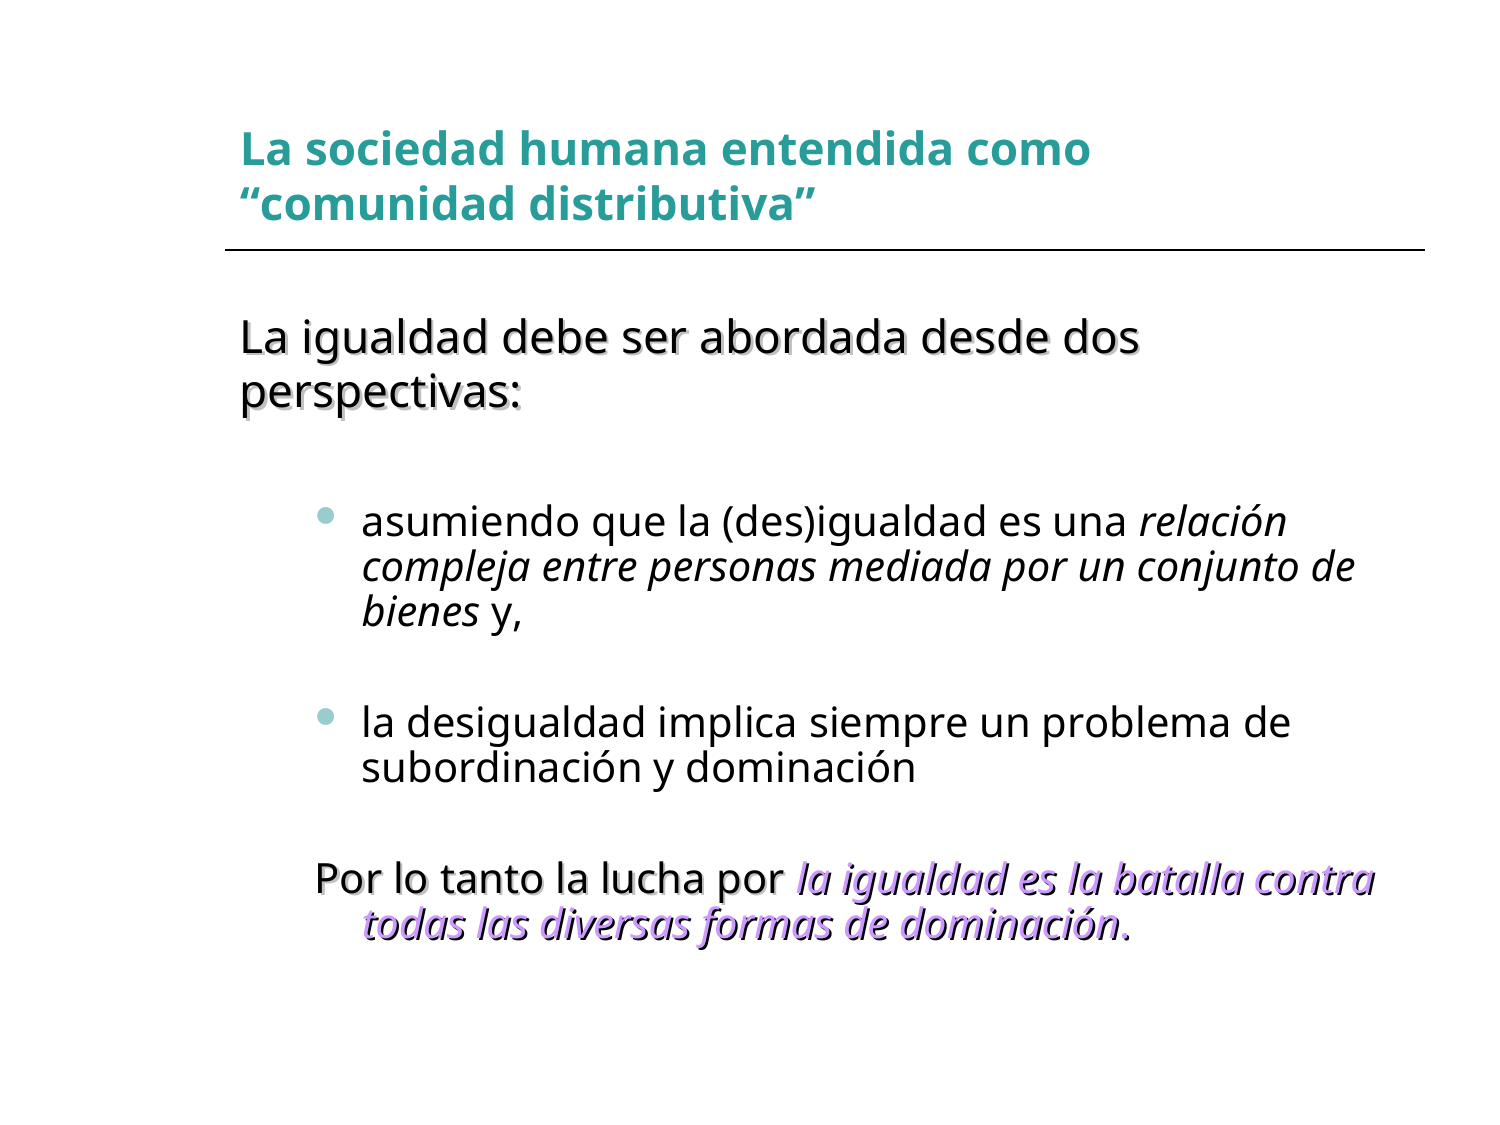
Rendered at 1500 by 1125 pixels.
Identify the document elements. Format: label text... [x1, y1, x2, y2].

title La sociedad humana entendida como “comunidad distributiva” [224, 49, 1425, 237]
text_box La igualdad debe ser abordada desde dos perspectivas: asumiendo que la (des)igualdad es una relación compleja entre personas mediada por un conjunto de bienes y, la desigualdad implica siempre un problema de subordinación y dominación Por lo tanto la lucha por la igualdad es la batalla contra todas las diversas formas de dominación. [224, 299, 1425, 975]
